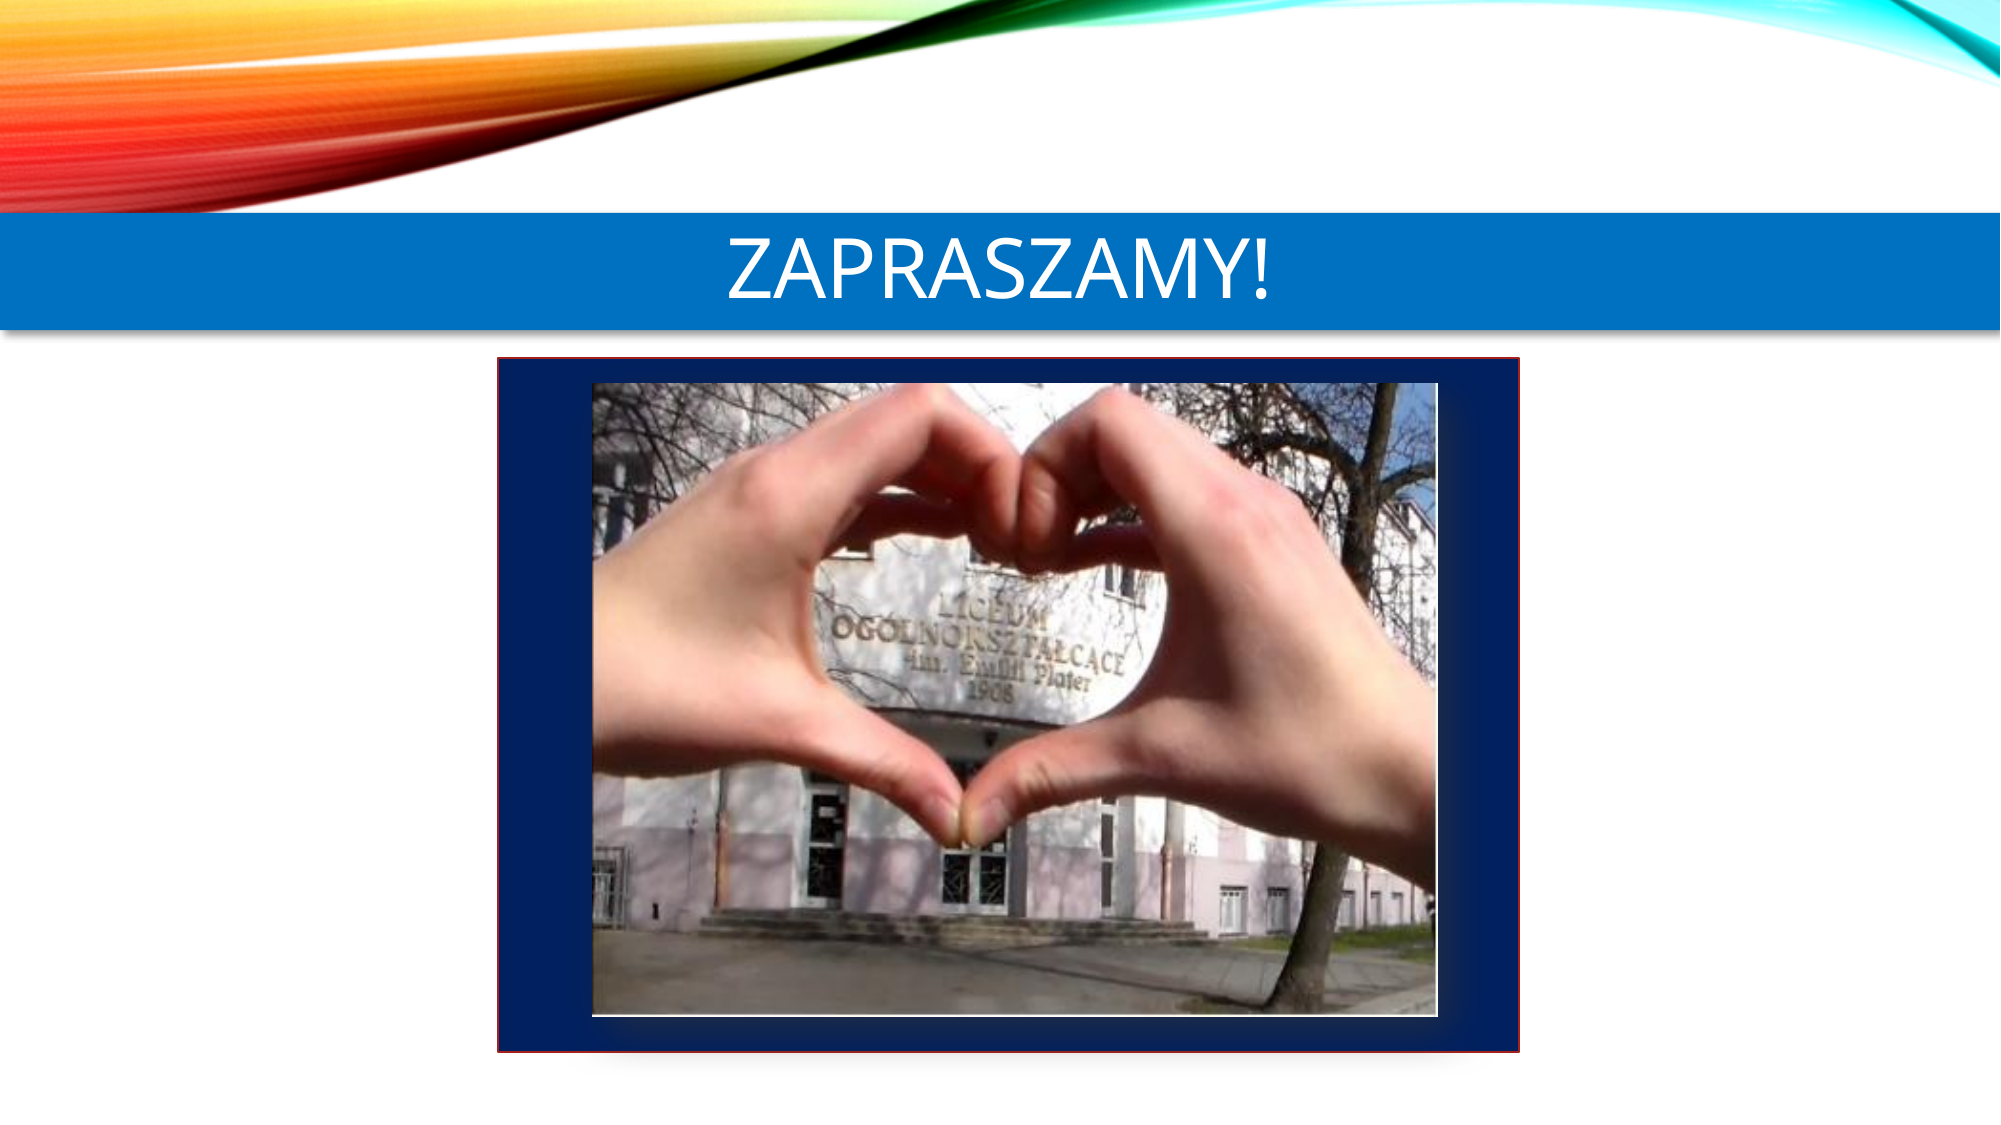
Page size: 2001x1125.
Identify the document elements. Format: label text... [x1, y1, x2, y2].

text_box [497, 357, 1520, 1053]
picture [592, 382, 1438, 1017]
picture [0, 0, 2000, 212]
text_box Zapraszamy! [0, 212, 2000, 331]
